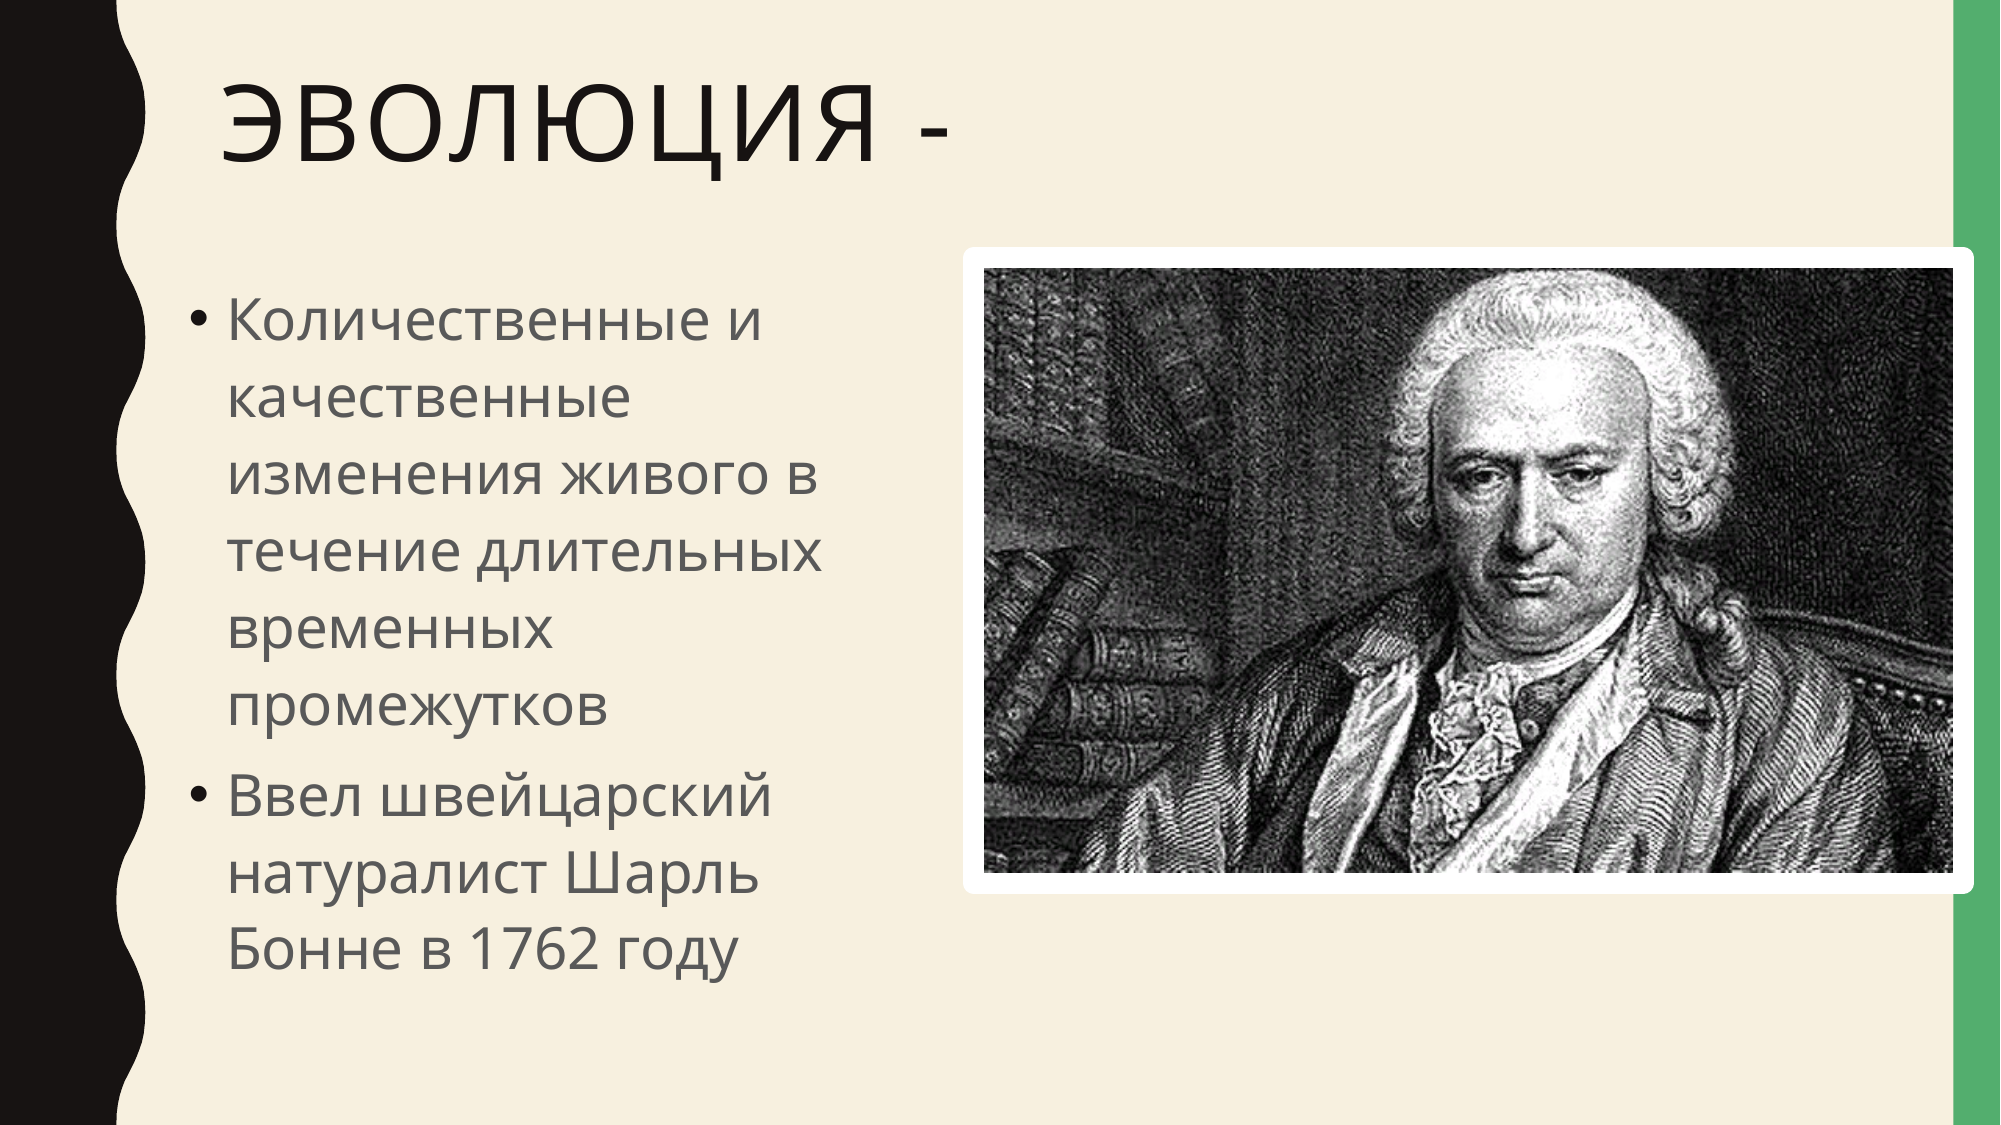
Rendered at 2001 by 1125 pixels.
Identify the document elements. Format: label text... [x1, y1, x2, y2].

picture [984, 268, 1953, 873]
title Эволюция - [205, 62, 1875, 308]
list Количественные и качественные изменения живого в течение длительных временных промежутков Ввел швейцарский натуралист Шарль Бонне в 1762 году [173, 268, 953, 1037]
